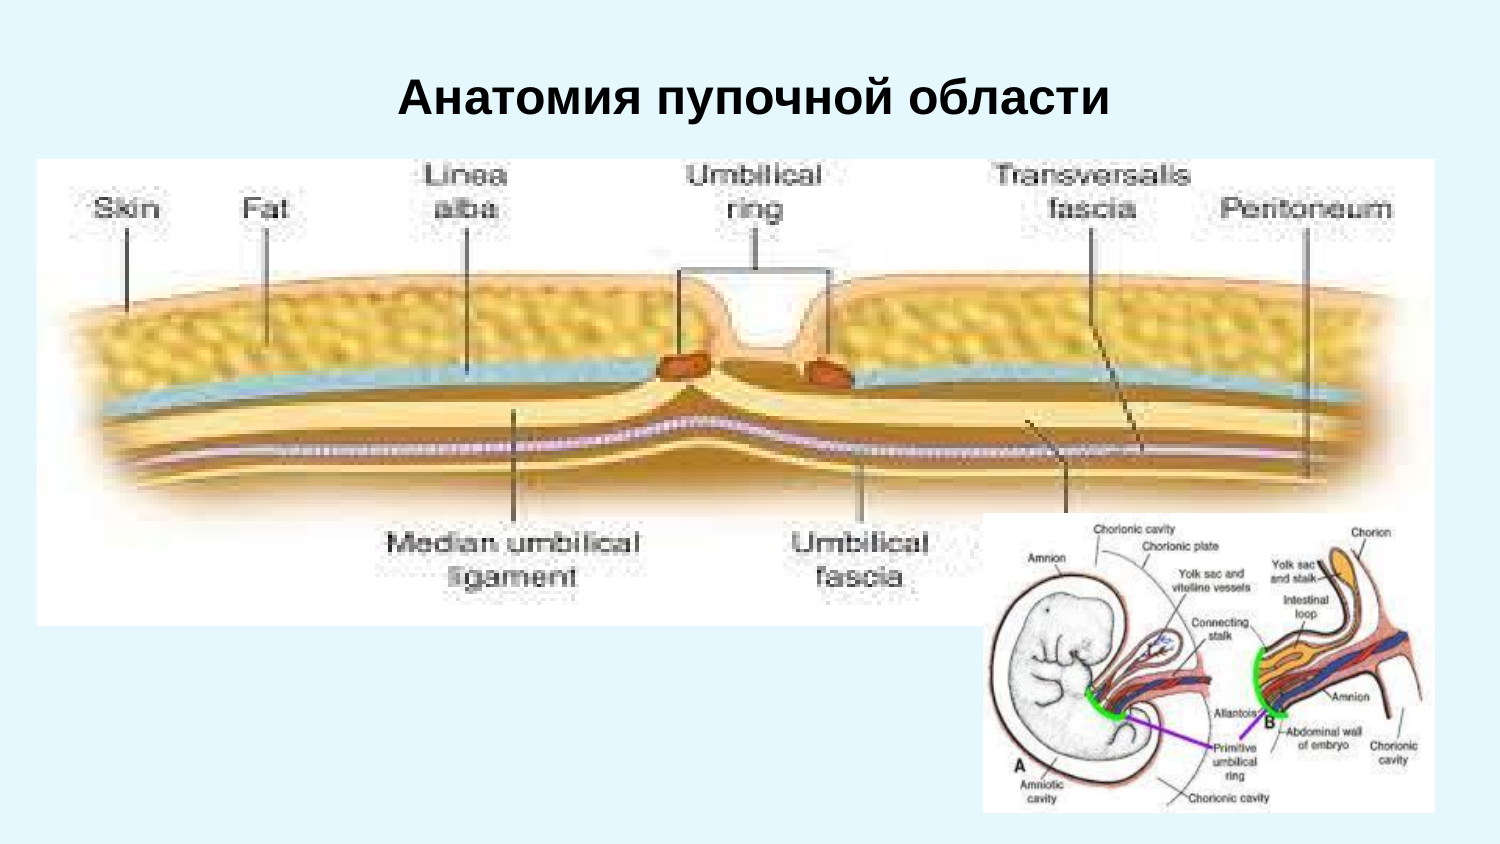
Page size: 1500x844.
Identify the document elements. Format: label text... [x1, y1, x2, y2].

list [982, 513, 1435, 814]
title Анатомия пупочной области [100, 41, 1409, 148]
picture [36, 159, 1435, 627]
